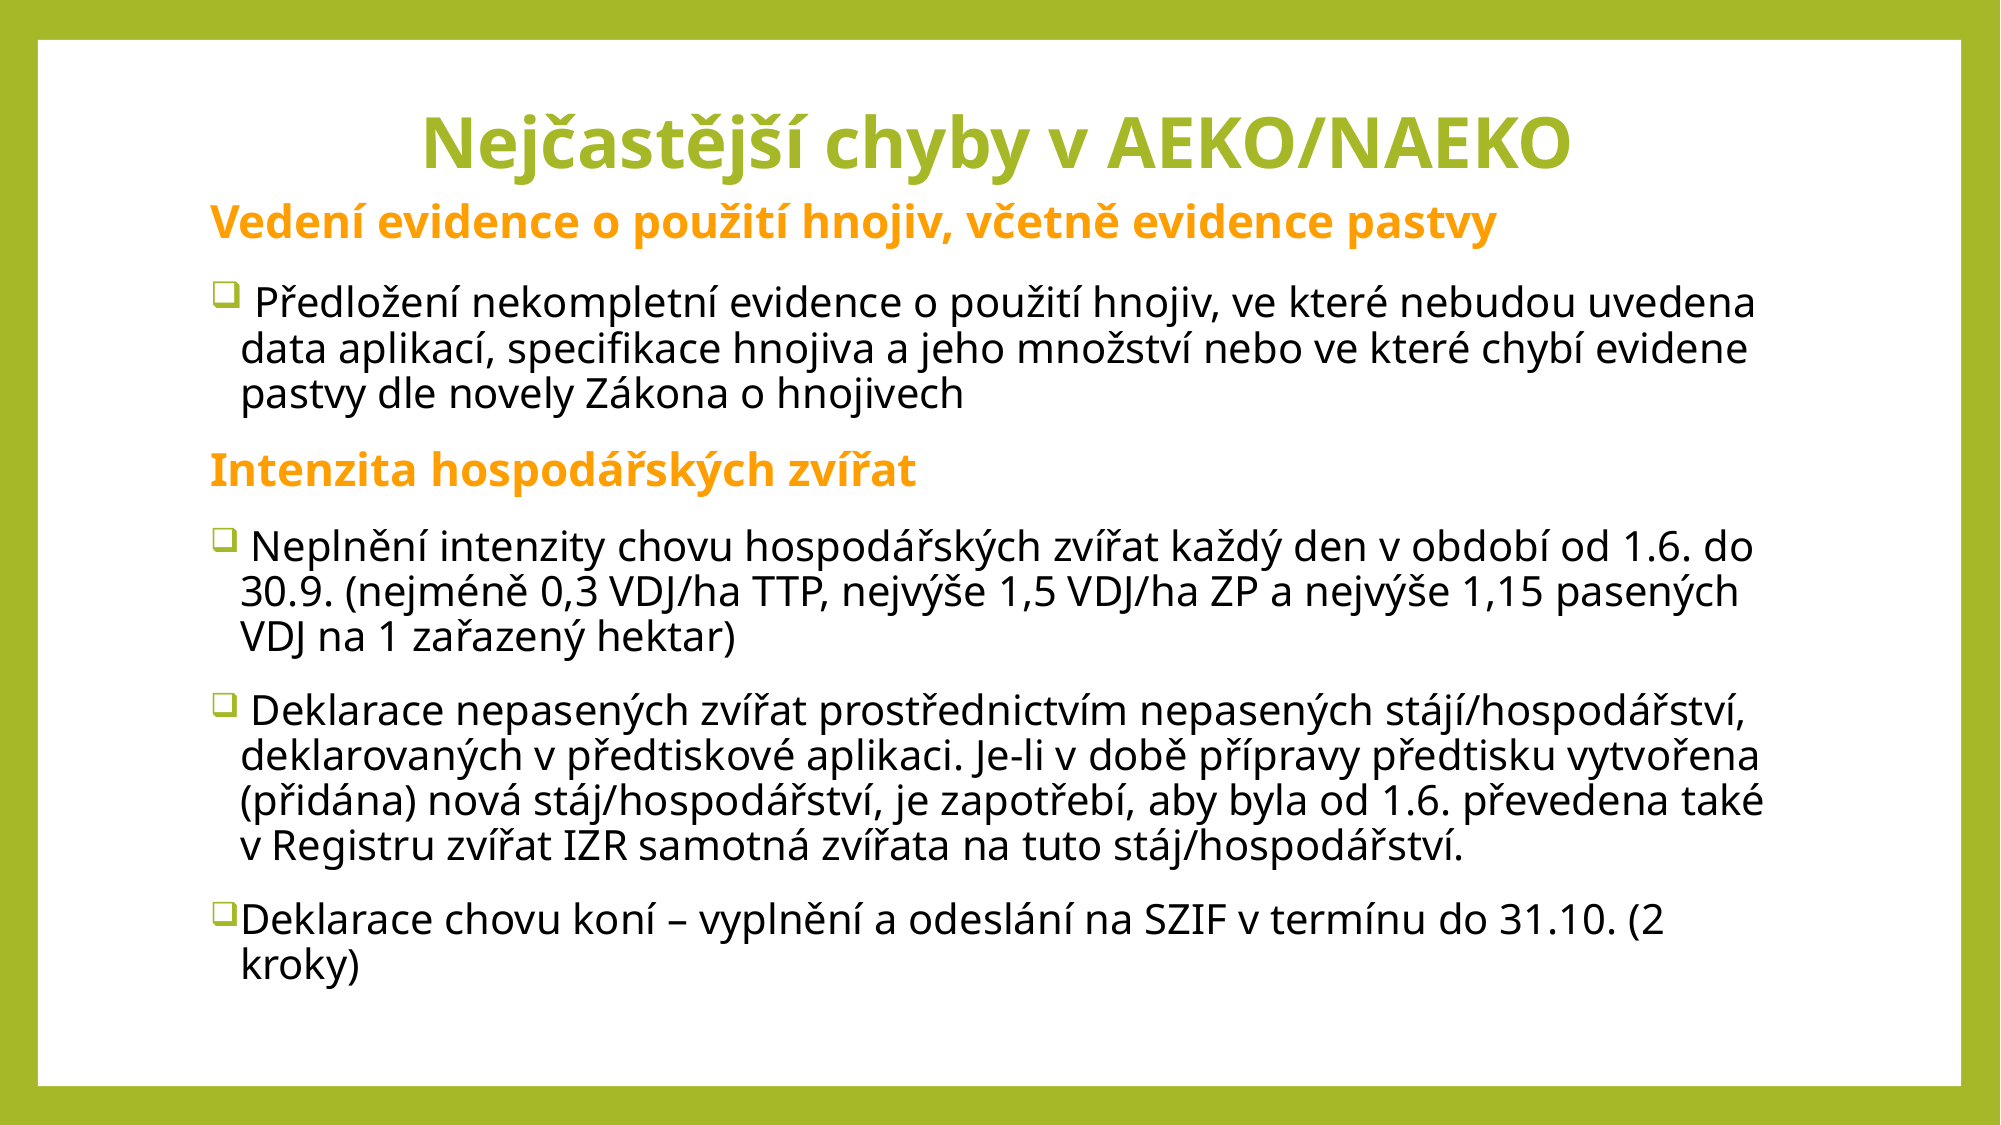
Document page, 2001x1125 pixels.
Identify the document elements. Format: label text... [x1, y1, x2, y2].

title Nejčastější chyby v AEKO/NAEKO [187, 99, 1808, 191]
list Vedení evidence o použití hnojiv, včetně evidence pastvy Předložení nekompletní evidence o použití hnojiv, ve které nebudou uvedena data aplikací, specifikace hnojiva a jeho množství nebo ve které chybí evidene pastvy dle novely Zákona o hnojivech Intenzita hospodářských zvířat Neplnění intenzity chovu hospodářských zvířat každý den v období od 1.6. do 30.9. (nejméně 0,3 VDJ/ha TTP, nejvýše 1,5 VDJ/ha ZP a nejvýše 1,15 pasených VDJ na 1 zařazený hektar) Deklarace nepasených zvířat prostřednictvím nepasených stájí/hospodářství, deklarovaných v předtiskové aplikaci. Je-li v době přípravy předtisku vytvořena (přidána) nová stáj/hospodářství, je zapotřebí, aby byla od 1.6. převedena také v Registru zvířat IZR samotná zvířata na tuto stáj/hospodářství. Deklarace chovu koní – vyplnění a odeslání na SZIF v termínu do 31.10. (2 kroky) [187, 191, 1808, 1000]
